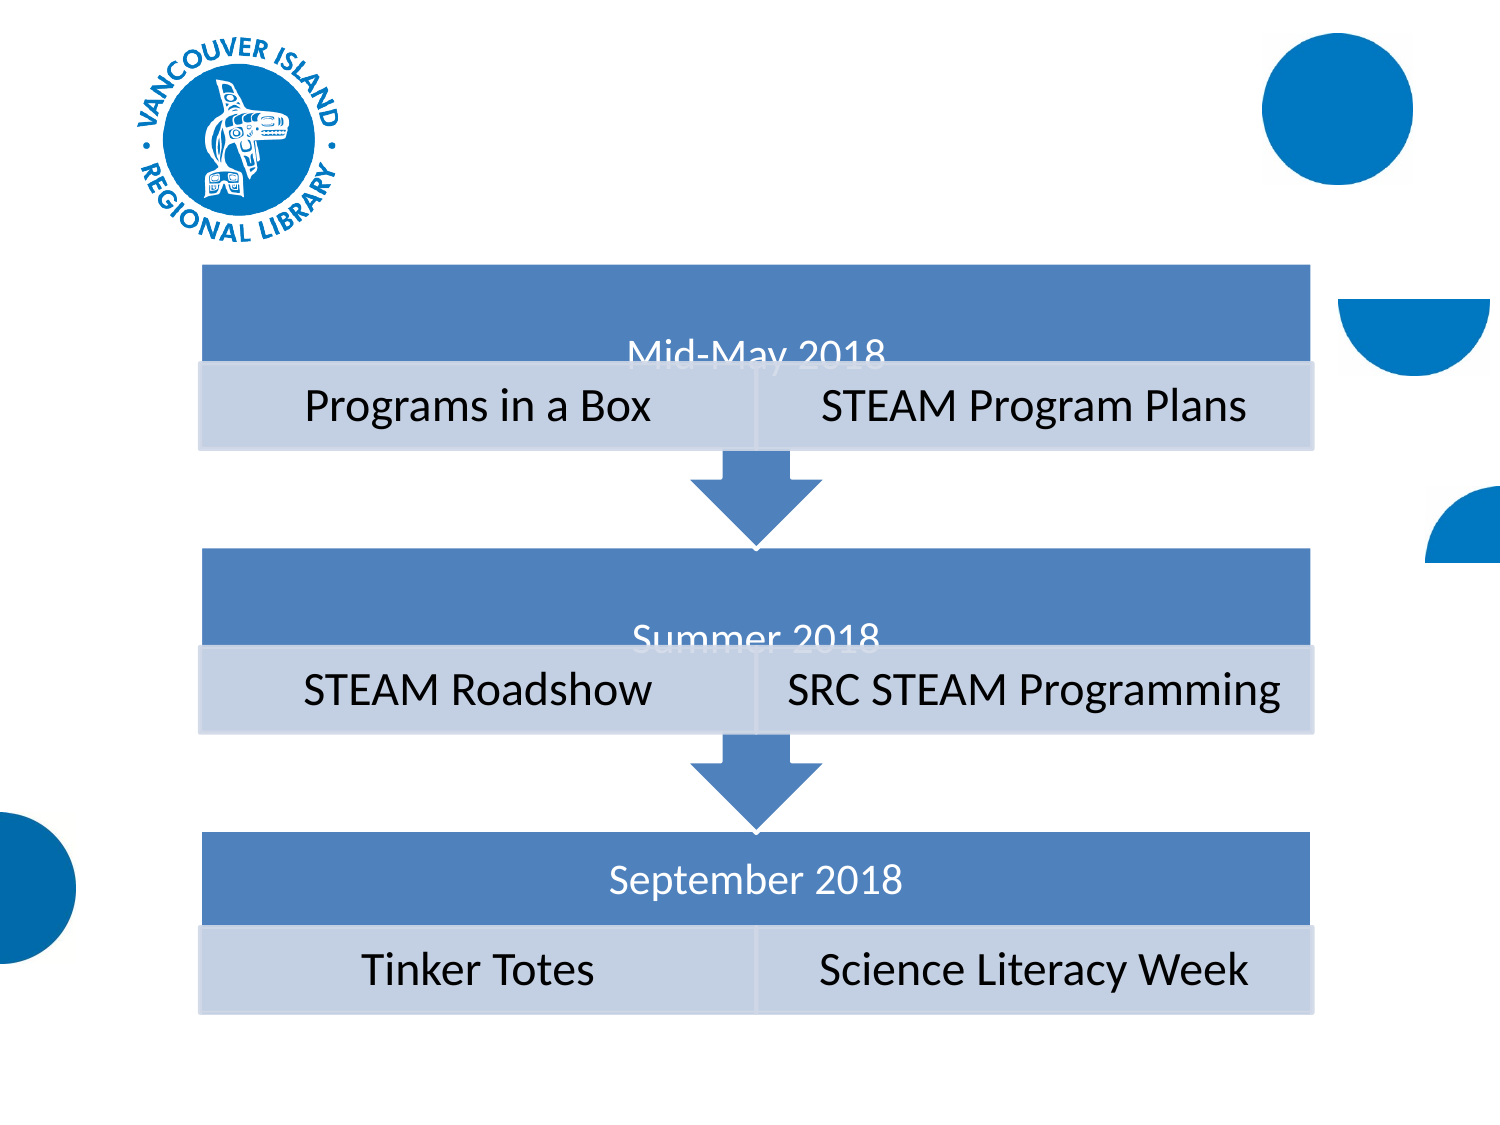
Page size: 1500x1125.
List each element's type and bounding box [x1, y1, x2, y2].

picture [1338, 299, 1490, 376]
picture [0, 812, 76, 964]
text_box [199, 262, 1313, 1017]
picture [137, 37, 338, 242]
picture [1262, 33, 1413, 185]
picture [1425, 486, 1500, 563]
